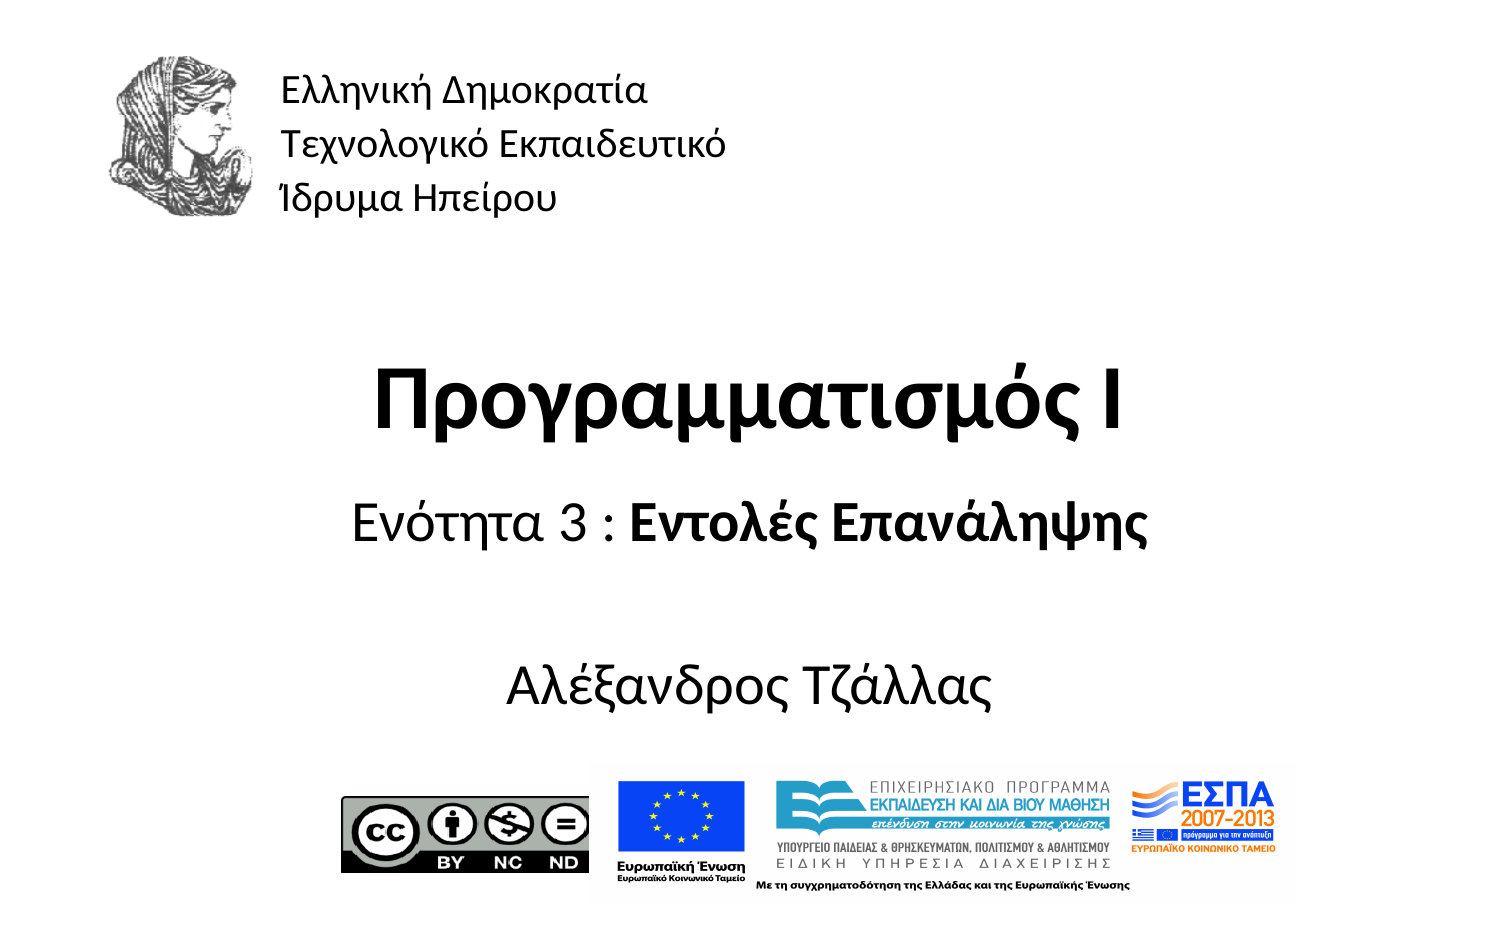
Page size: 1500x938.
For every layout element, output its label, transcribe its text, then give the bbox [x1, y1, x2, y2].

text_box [105, 34, 798, 223]
title Προγραμματισμός Ι [112, 291, 1388, 475]
subtitle Ενότητα 3 : Εντολές Επανάληψης Αλέξανδρος Τζάλλας [112, 475, 1388, 715]
picture [341, 764, 1297, 905]
